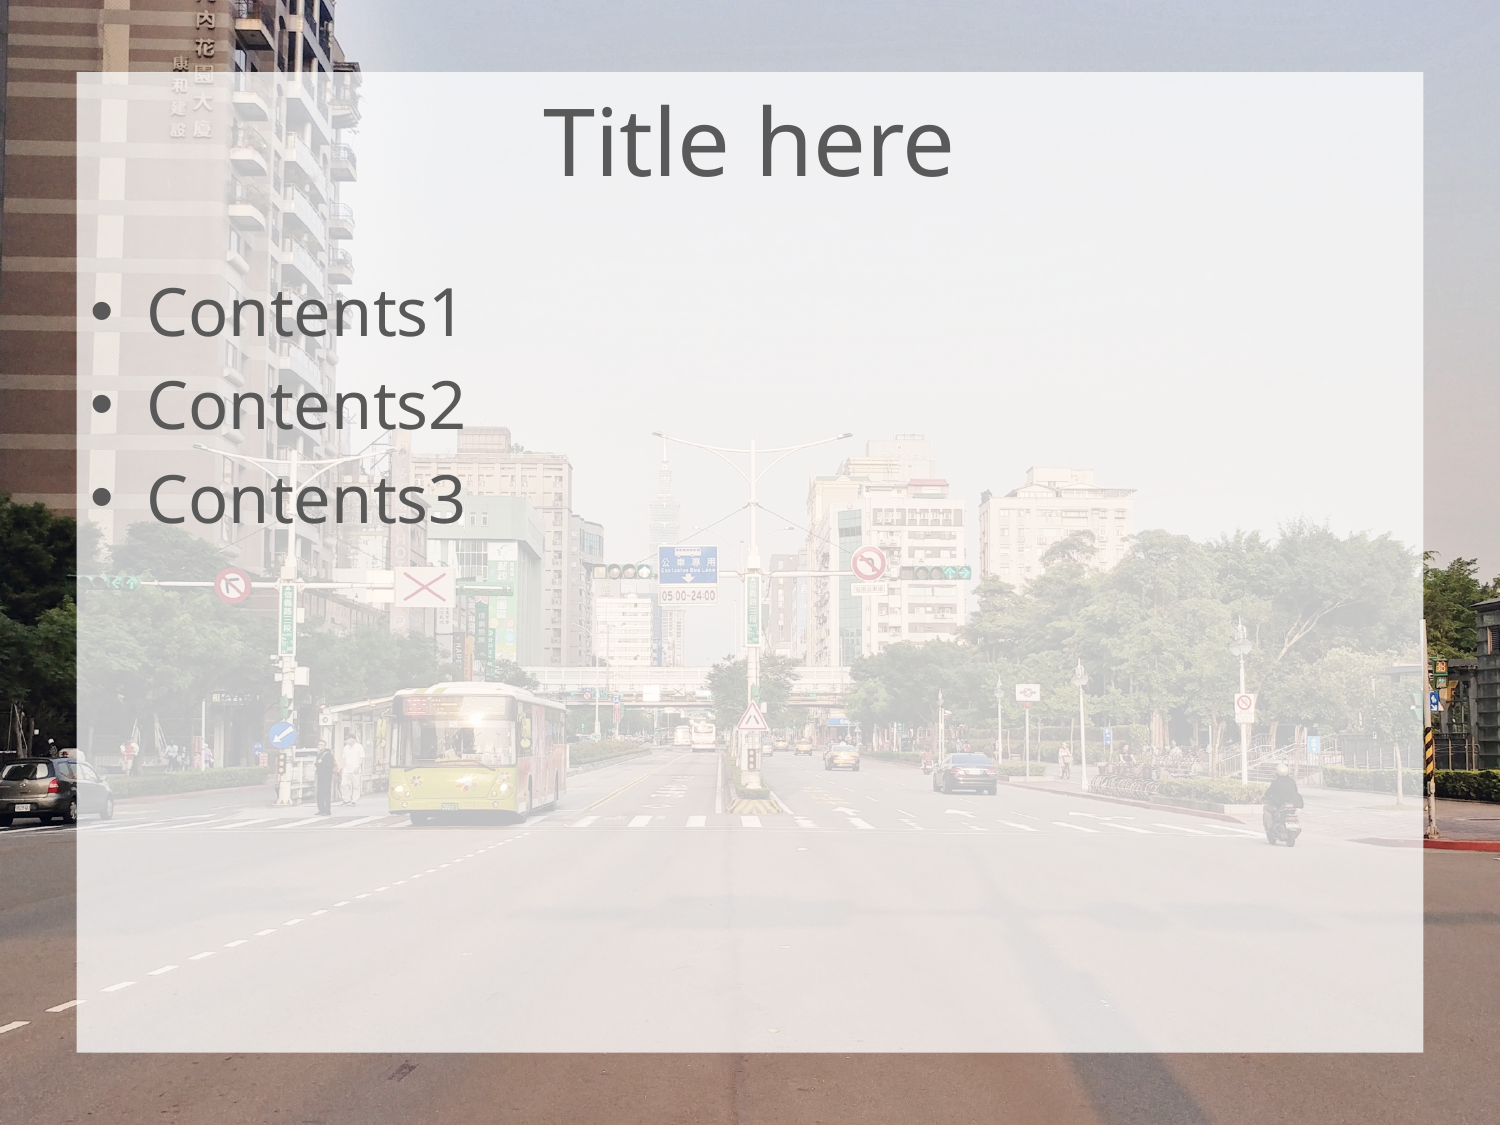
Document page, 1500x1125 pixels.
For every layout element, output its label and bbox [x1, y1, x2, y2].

text_box [0, 0, 1500, 1125]
